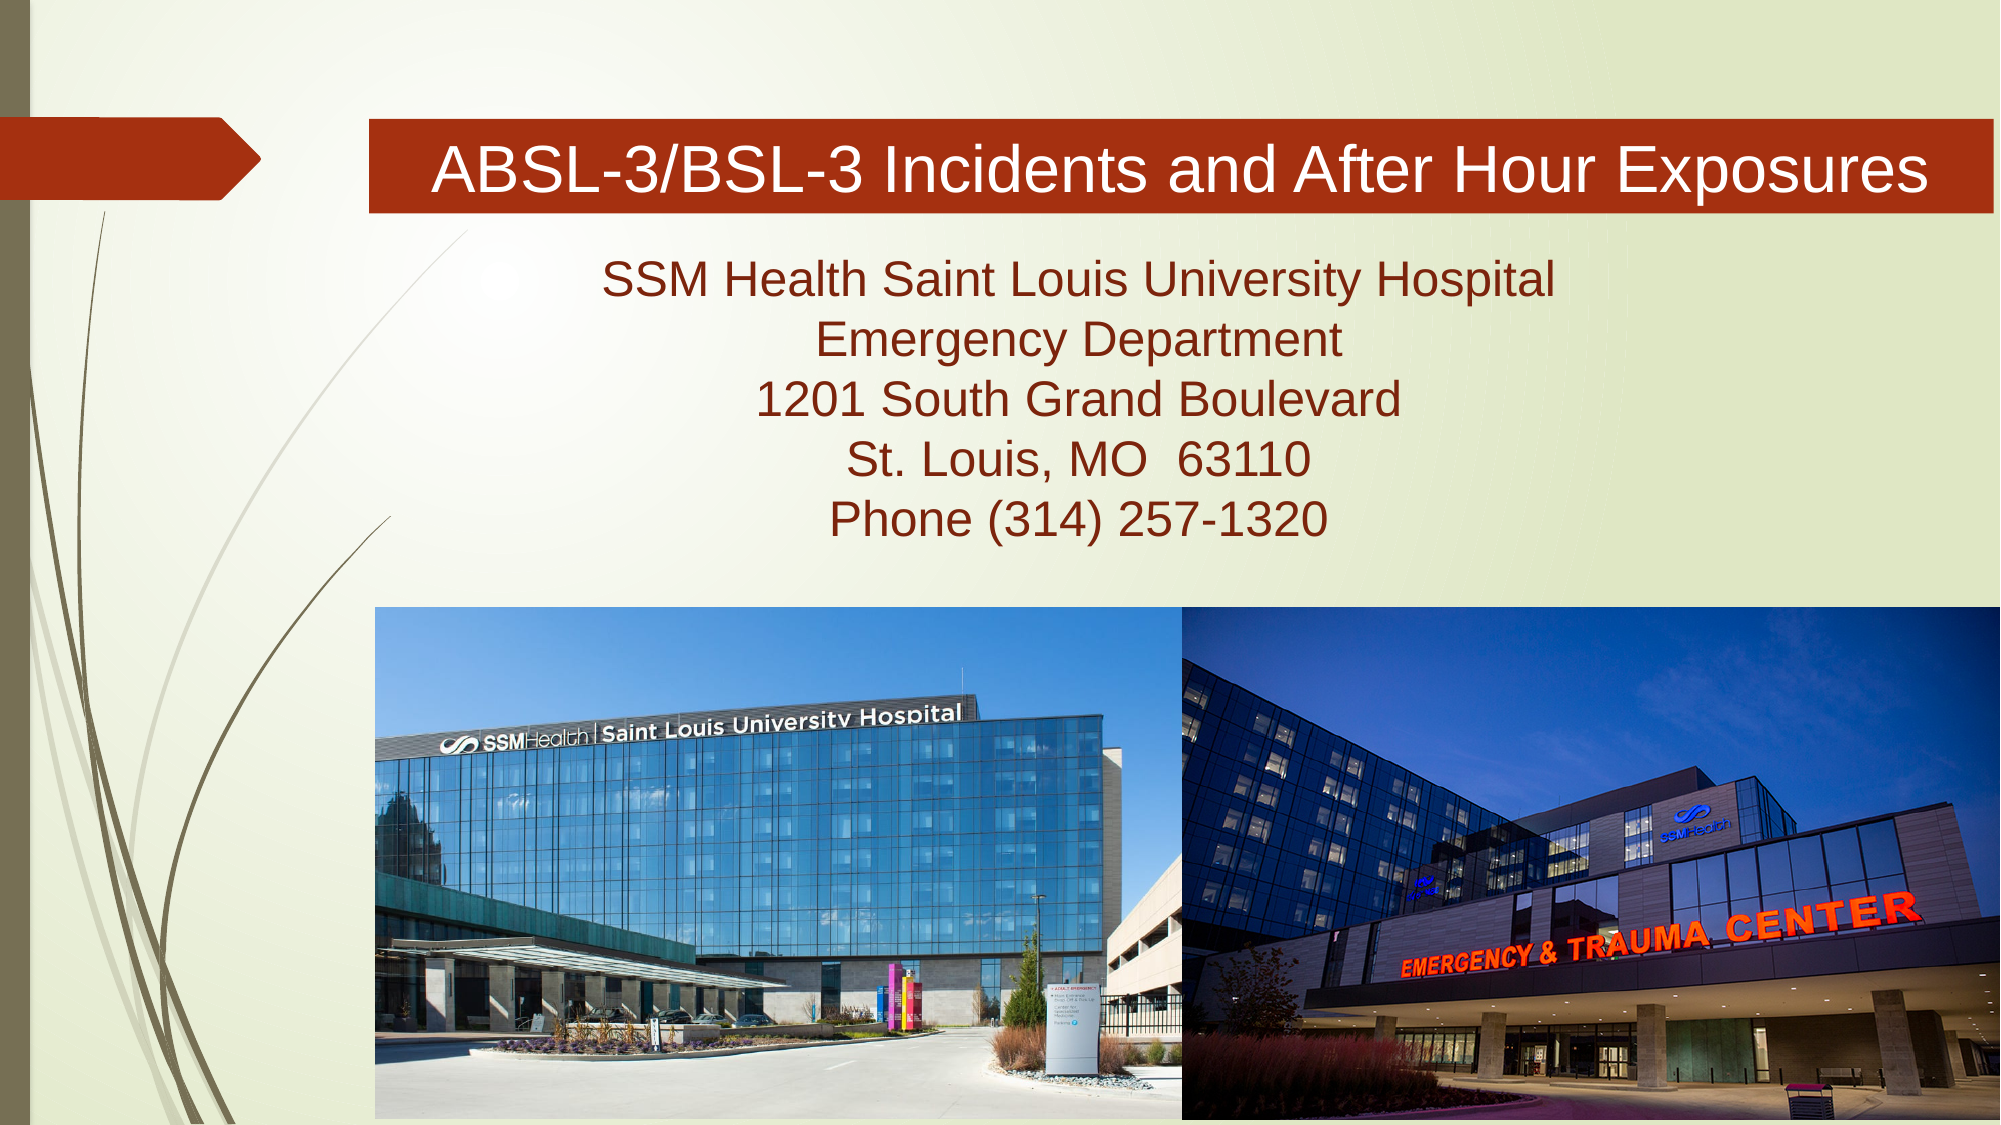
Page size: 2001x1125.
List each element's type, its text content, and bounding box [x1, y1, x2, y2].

picture [375, 607, 2000, 1120]
text_box ABSL-3/BSL-3 Incidents and After Hour Exposures [369, 118, 1994, 214]
text_box SSM Health Saint Louis University Hospital Emergency Department 1201 South Grand Boulevard St. Louis, MO 63110 Phone (314) 257-1320 [329, 239, 1829, 555]
